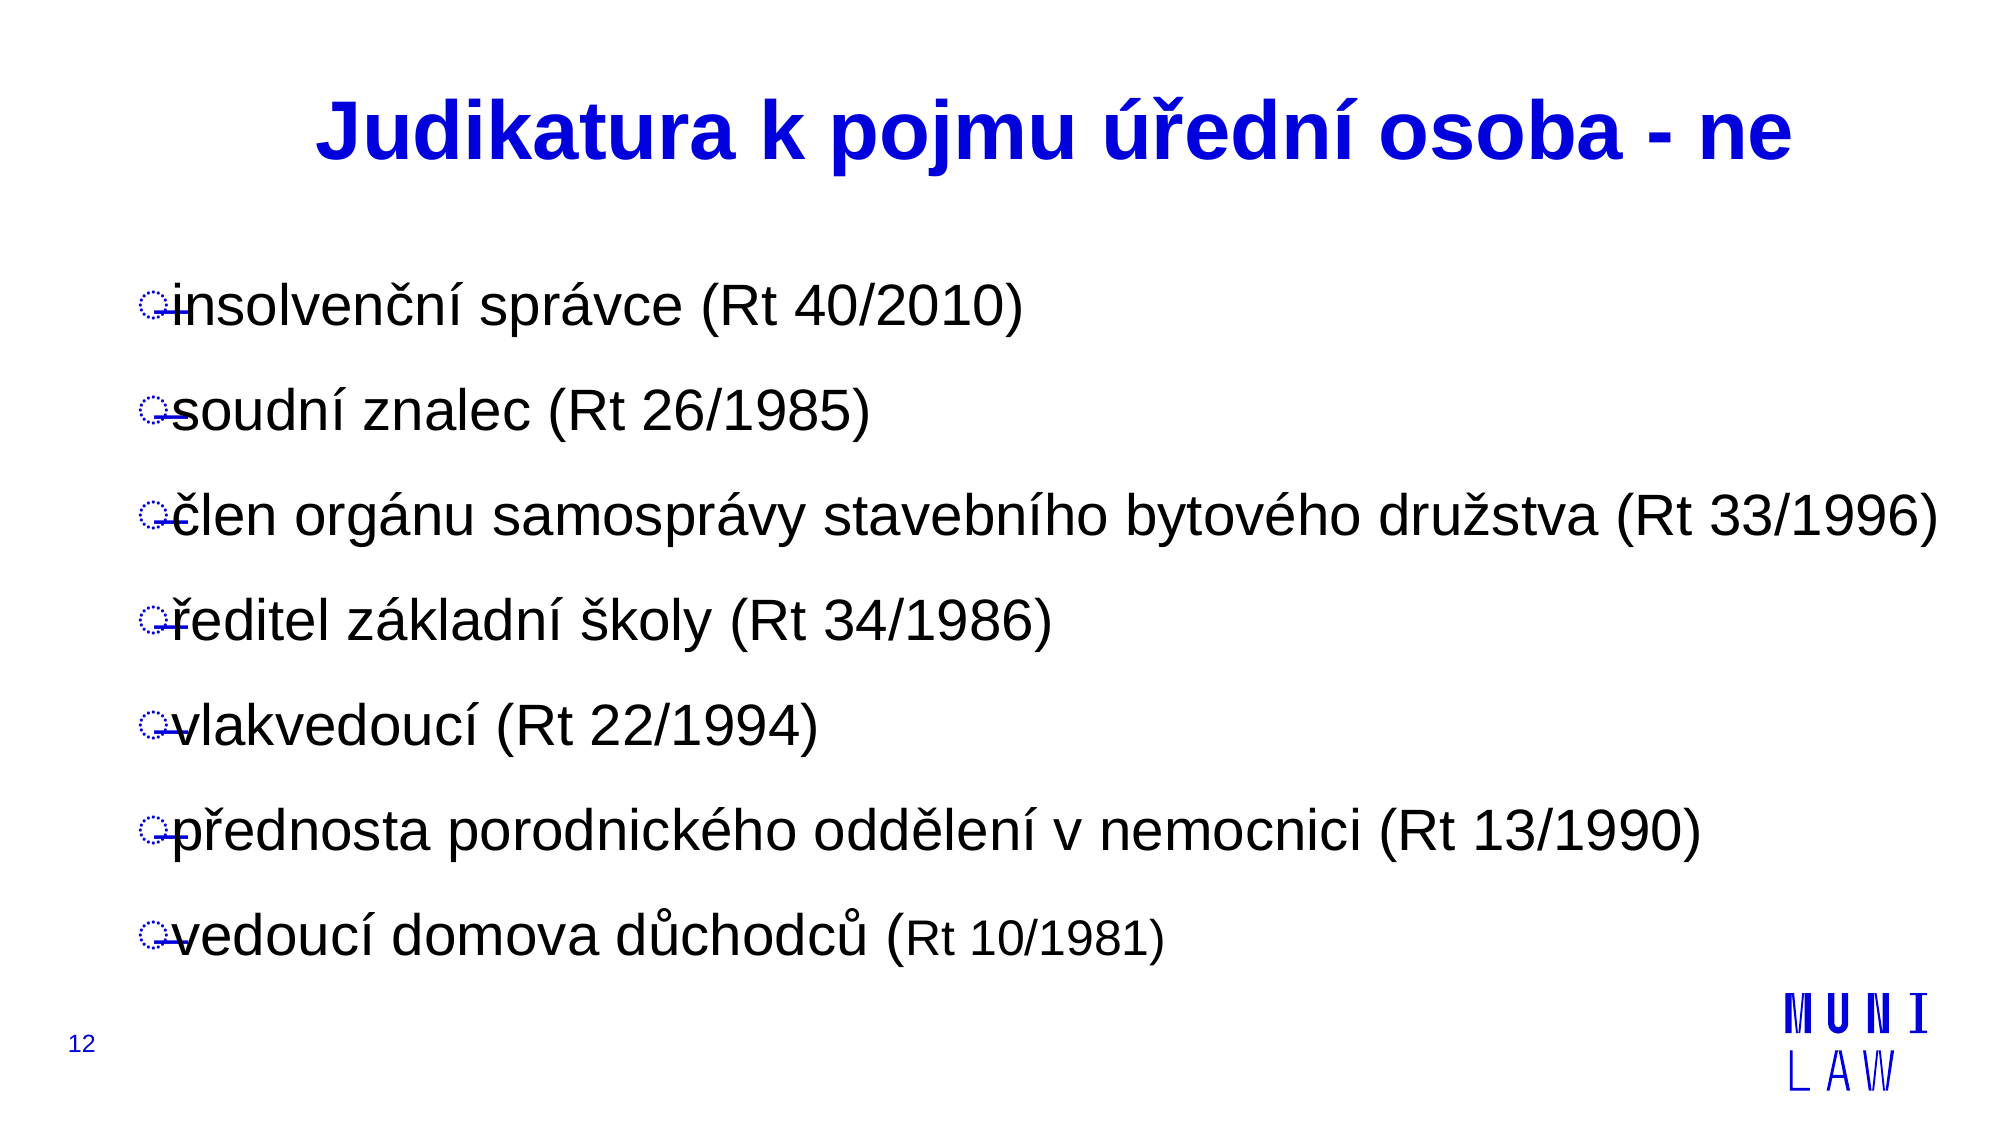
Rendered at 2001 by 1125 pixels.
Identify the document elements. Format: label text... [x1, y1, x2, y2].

title Judikatura k pojmu úřední osoba - ne [124, 92, 1987, 232]
slide_number 11 [67, 1021, 110, 1063]
list insolvenční správce (Rt 40/2010) soudní znalec (Rt 26/1985) člen orgánu samosprávy stavebního bytového družstva (Rt 33/1996) ředitel základní školy (Rt 34/1986) vlakvedoucí (Rt 22/1994) přednosta porodnického oddělení v nemocnici (Rt 13/1990) vedoucí domova důchodců (Rt 10/1981) [124, 232, 2000, 947]
